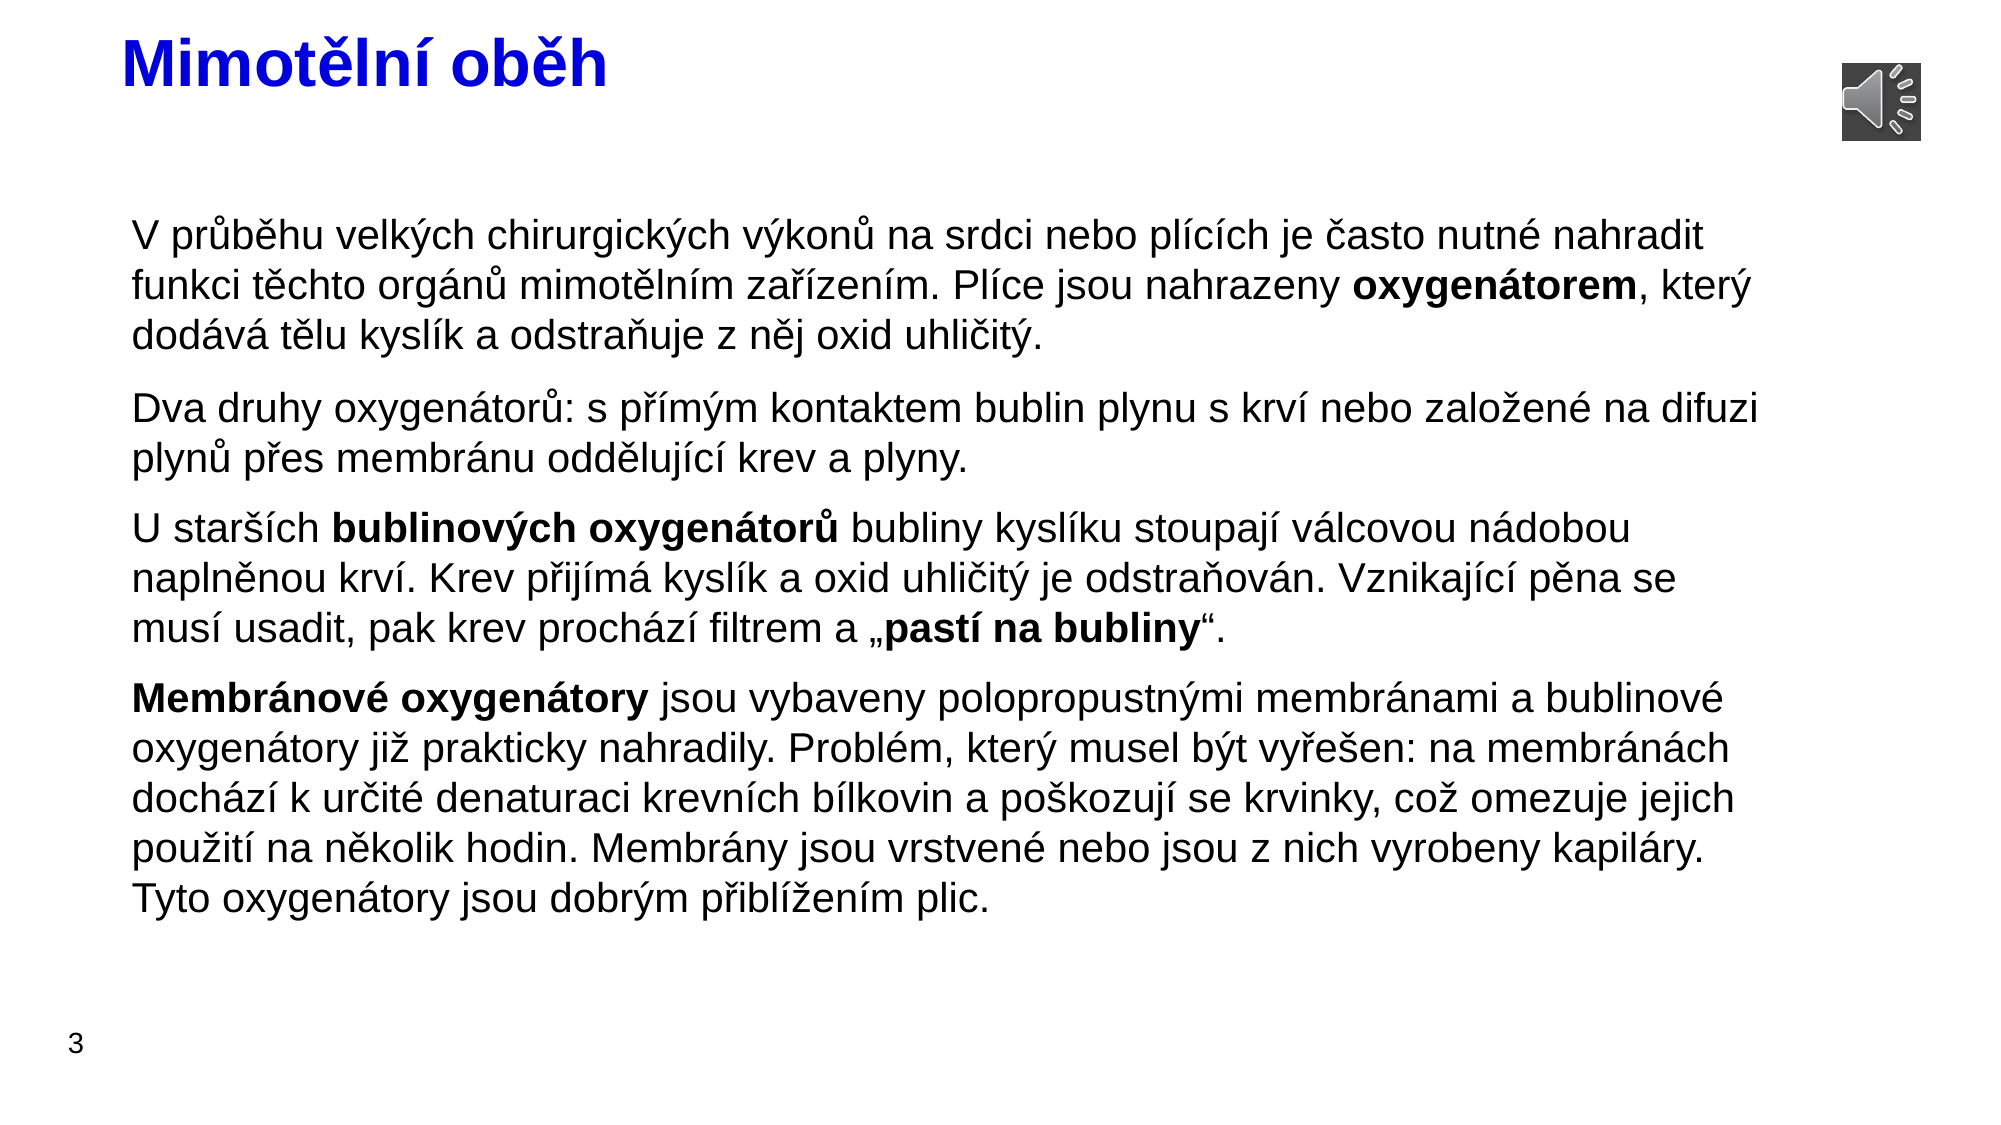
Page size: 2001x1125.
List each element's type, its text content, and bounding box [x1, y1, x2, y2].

picture [1841, 61, 1922, 143]
list V průběhu velkých chirurgických výkonů na srdci nebo plících je často nutné nahradit funkci těchto orgánů mimotělním zařízením. Plíce jsou nahrazeny oxygenátorem, který dodává tělu kyslík a odstraňuje z něj oxid uhličitý. Dva druhy oxygenátorů: s přímým kontaktem bublin plynu s krví nebo založené na difuzi plynů přes membránu oddělující krev a plyny. U starších bublinových oxygenátorů bubliny kyslíku stoupají válcovou nádobou naplněnou krví. Krev přijímá kyslík a oxid uhličitý je odstraňován. Vznikající pěna se musí usadit, pak krev prochází filtrem a „pastí na bubliny“. Membránové oxygenátory jsou vybaveny polopropustnými membránami a bublinové oxygenátory již prakticky nahradily. Problém, který musel být vyřešen: na membránách dochází k určité denaturaci krevních bílkovin a poškozují se krvinky, což omezuje jejich použití na několik hodin. Membrány jsou vrstvené nebo jsou z nich vyrobeny kapiláry. Tyto oxygenátory jsou dobrým přiblížením plic. [131, 208, 1777, 1024]
text_box Mimotělní oběh [106, 0, 668, 119]
slide_number 3 [67, 1021, 110, 1063]
